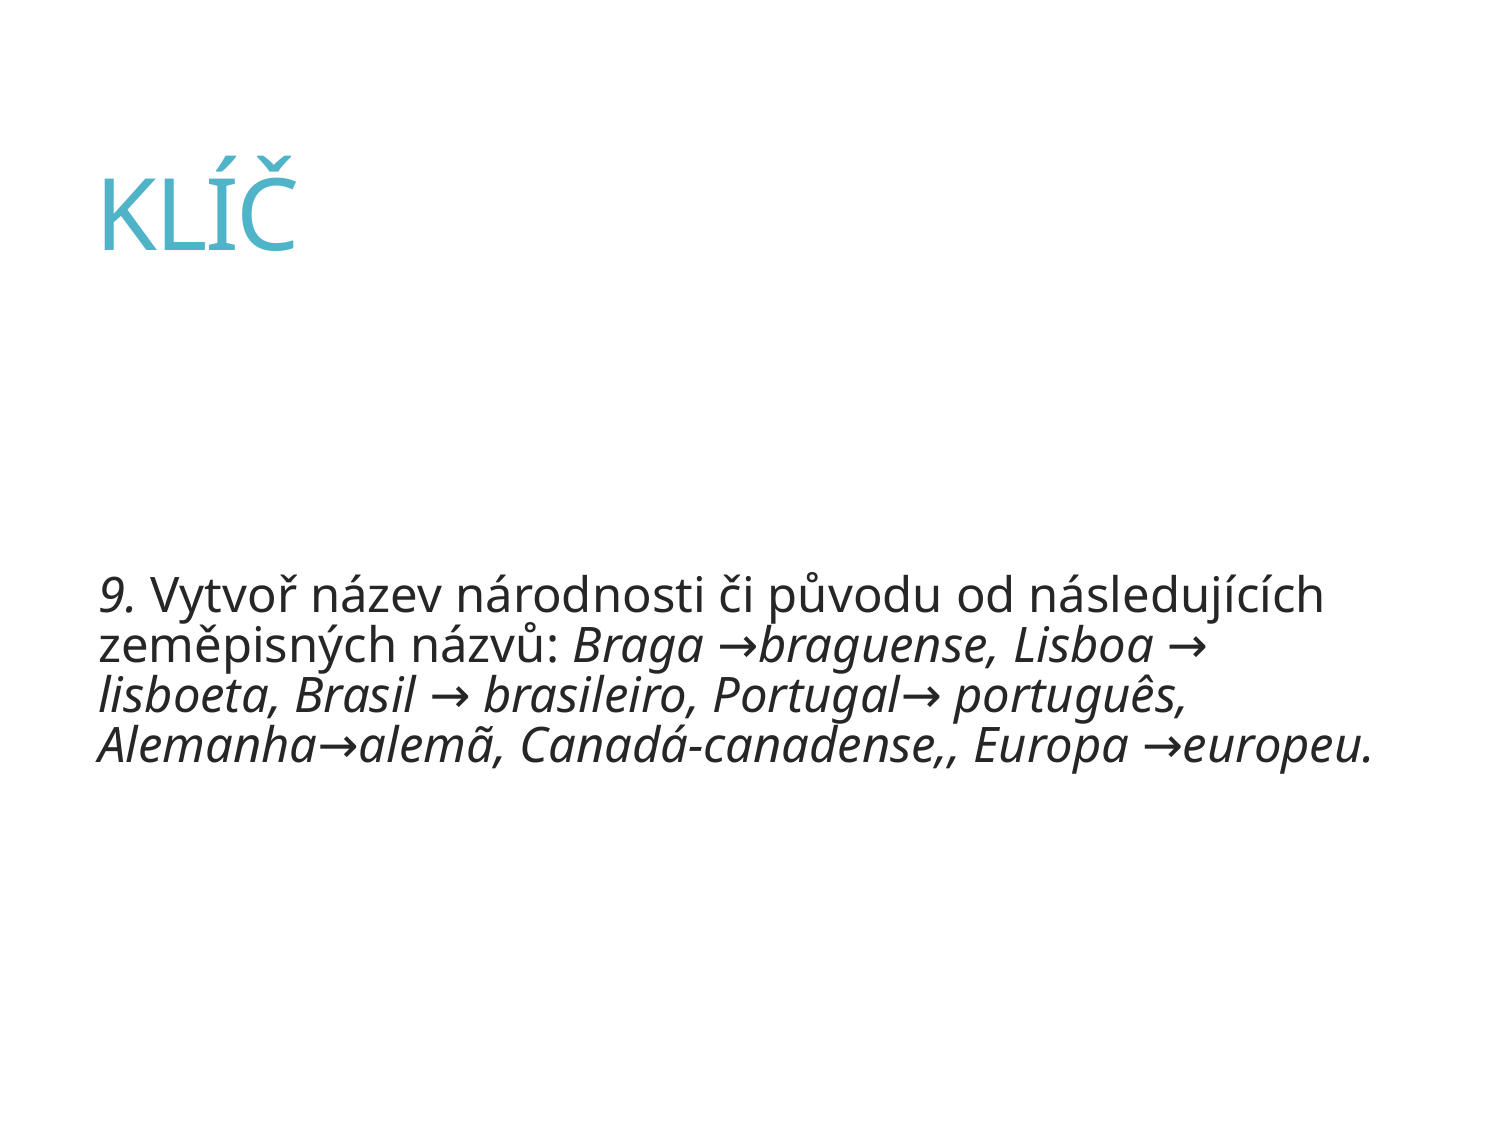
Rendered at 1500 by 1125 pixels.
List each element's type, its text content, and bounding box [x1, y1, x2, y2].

list 9. Vytvoř název národnosti či původu od následujících zeměpisných názvů: Braga →braguense, Lisboa → lisboeta, Brasil → brasileiro, Portugal→ português, Alemanha→alemã, Canadá-canadense,, Europa →europeu. [83, 326, 1407, 945]
title KLÍČ [80, 81, 1407, 354]
